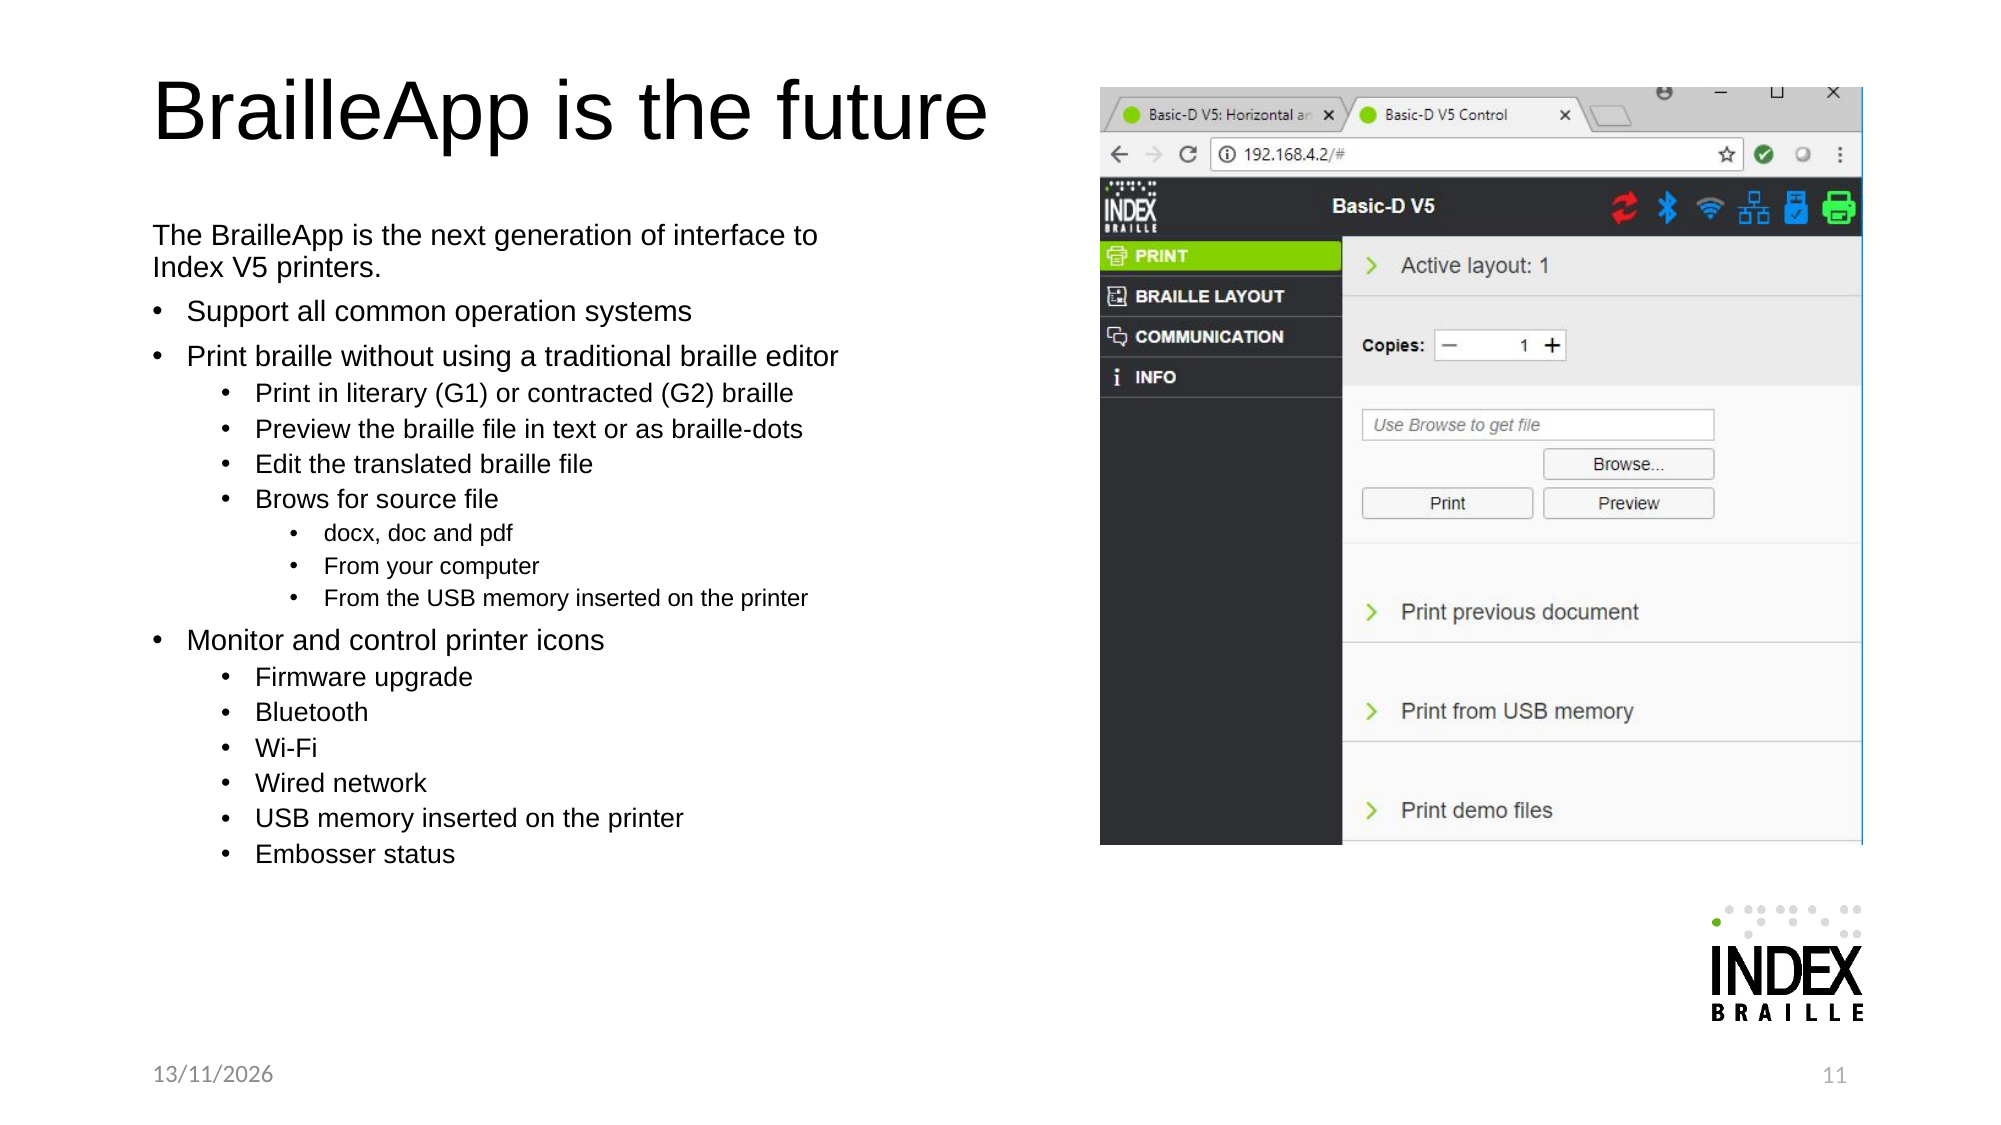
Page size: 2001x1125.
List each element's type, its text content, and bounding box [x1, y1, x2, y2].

slide_number 11 [1456, 1043, 1863, 1104]
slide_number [137, 1042, 317, 1103]
picture [1099, 87, 1863, 845]
picture [1712, 905, 1863, 1021]
title BrailleApp is the future [137, 59, 1863, 166]
list The BrailleApp is the next generation of interface to Index V5 printers. Support all common operation systems Print braille without using a traditional braille editor Print in literary (G1) or contracted (G2) braille Preview the braille file in text or as braille-dots Edit the translated braille file Brows for source file docx, doc and pdf From your computer From the USB memory inserted on the printer Monitor and control printer icons Firmware upgrade Bluetooth Wi-Fi Wired network USB memory inserted on the printer Embosser status [137, 212, 1863, 884]
